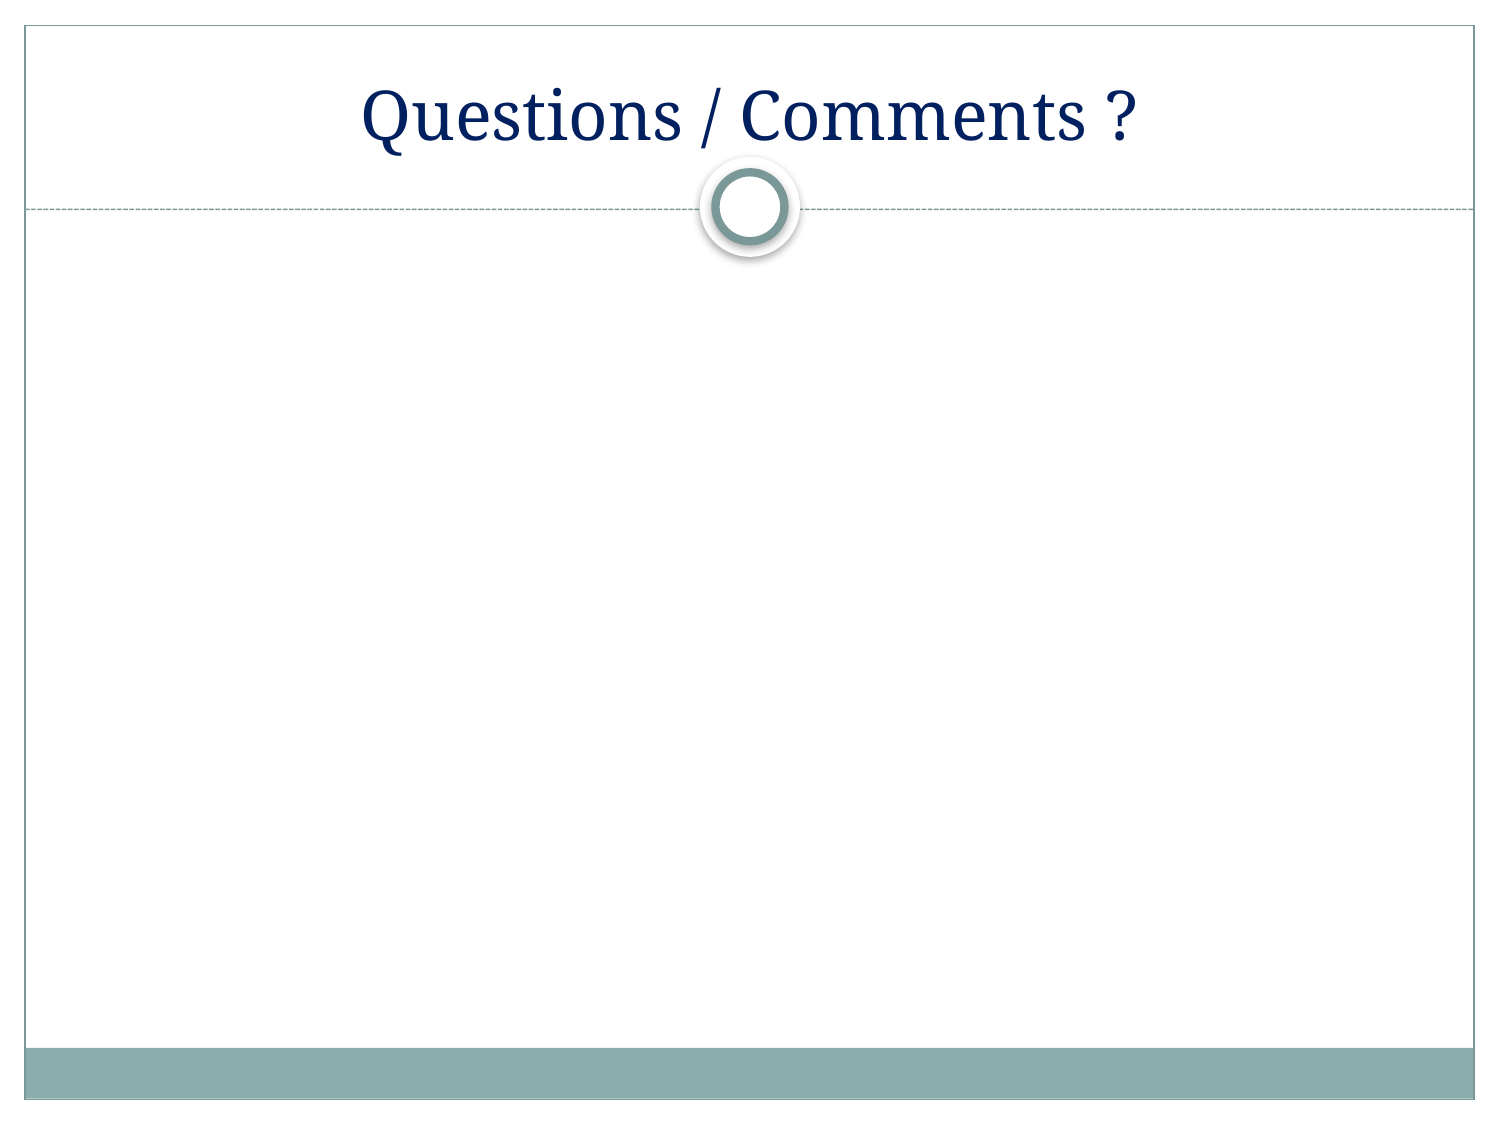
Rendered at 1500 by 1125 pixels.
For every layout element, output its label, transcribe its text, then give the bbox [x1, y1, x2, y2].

title Questions / Comments ? [49, 37, 1450, 162]
